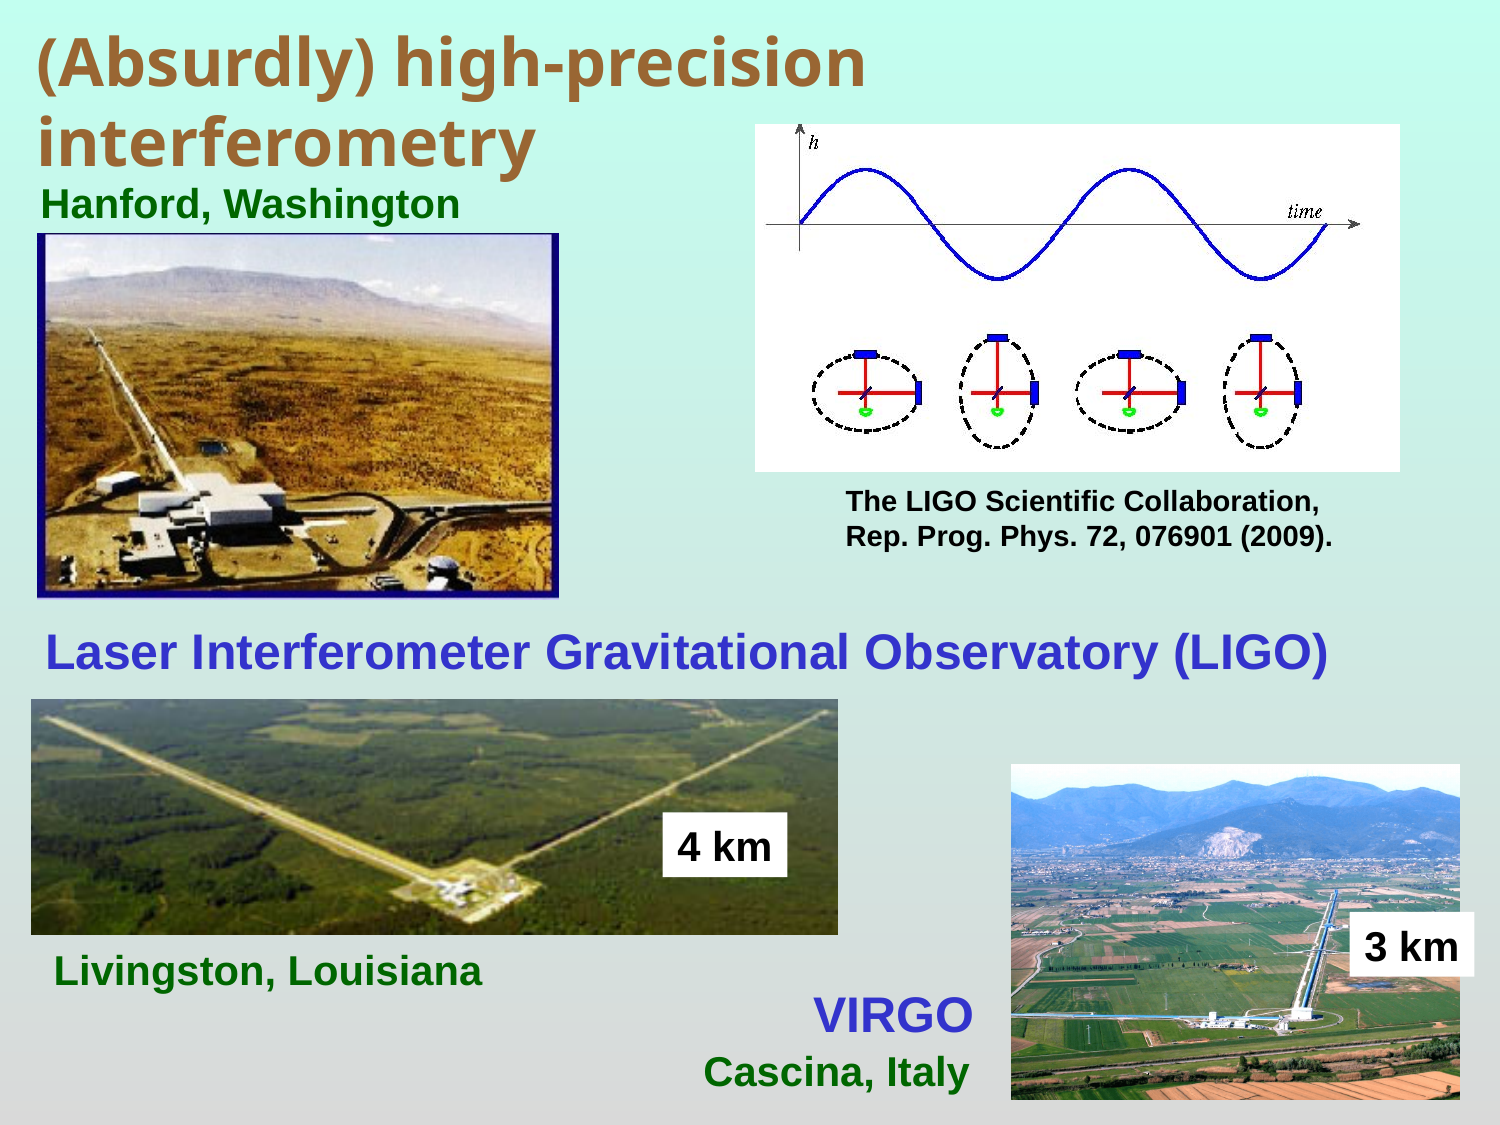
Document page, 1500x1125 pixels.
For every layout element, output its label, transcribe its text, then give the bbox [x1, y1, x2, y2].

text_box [687, 764, 1476, 1104]
picture [755, 124, 1401, 472]
text_box The LIGO Scientific Collaboration, Rep. Prog. Phys. 72, 076901 (2009). [830, 480, 1363, 560]
text_box (Absurdly) high-precision interferometry [21, 12, 1388, 188]
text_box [31, 699, 838, 1003]
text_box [24, 168, 559, 601]
text_box Laser Interferometer Gravitational Observatory (LIGO) [24, 611, 1350, 687]
